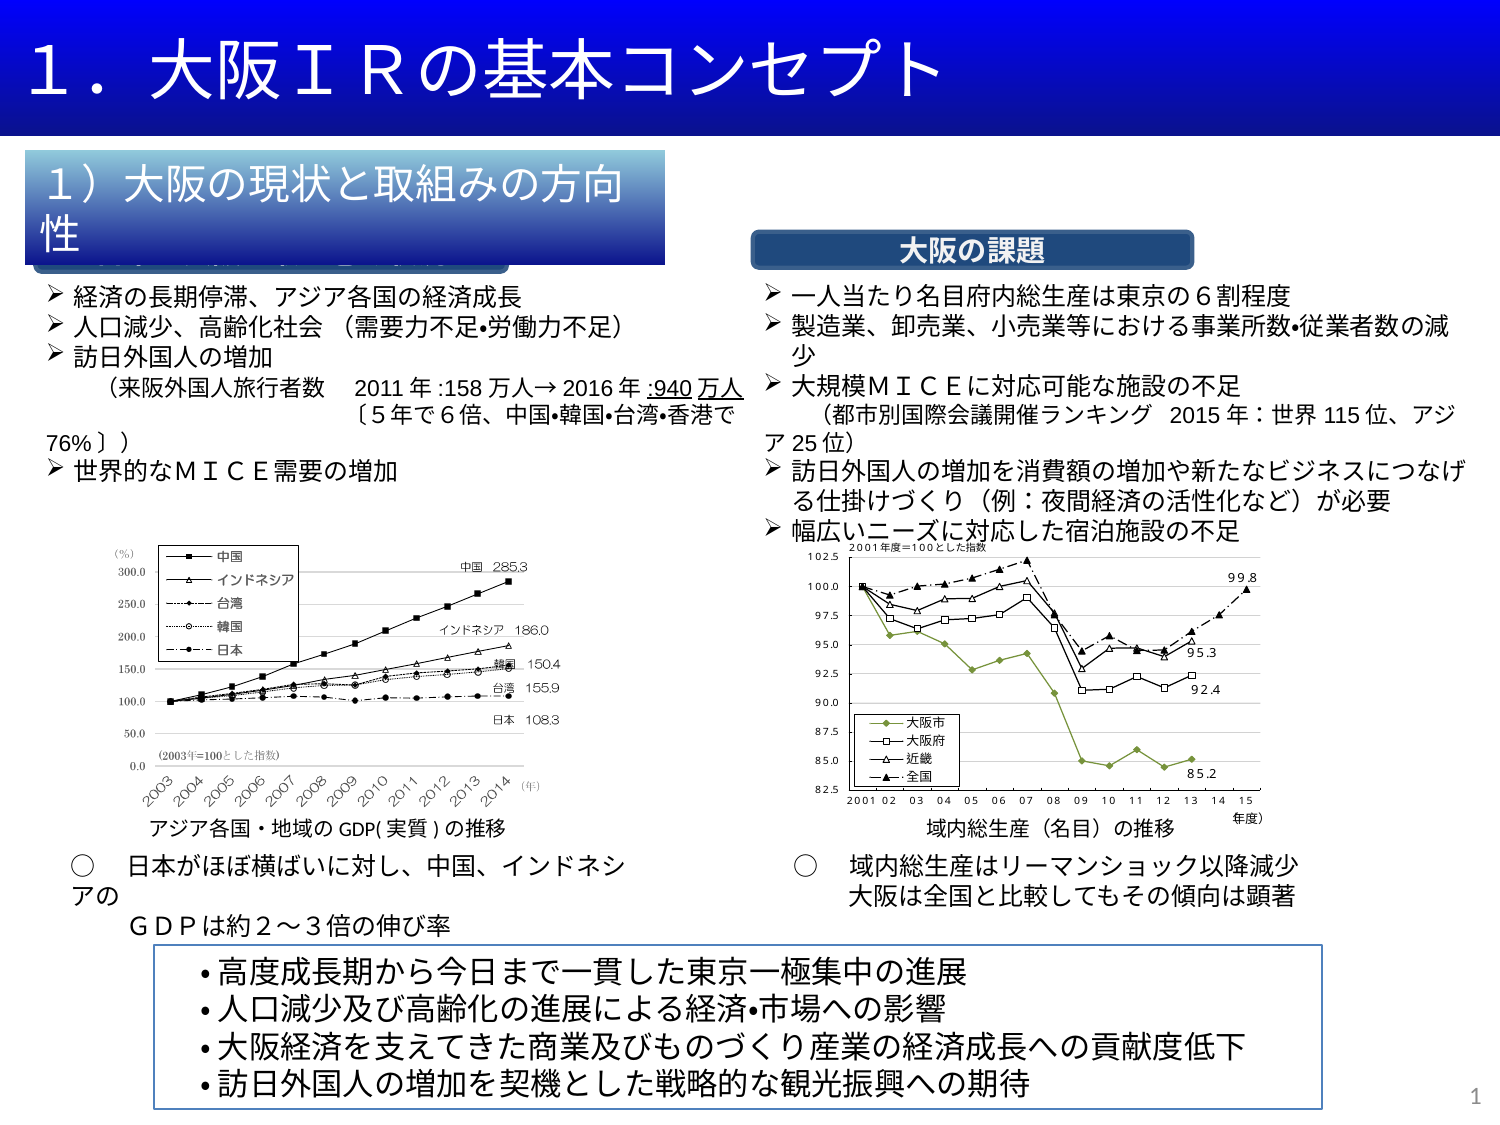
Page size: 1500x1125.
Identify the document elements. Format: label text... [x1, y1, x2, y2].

text_box 大阪の課題 [750, 229, 1195, 270]
picture [794, 534, 1265, 833]
text_box １）大阪の現状と取組みの方向性 [25, 150, 665, 265]
text_box ○ 域内総生産はリーマンショック以降減少 大阪は全国と比較してもその傾向は顕著 [778, 843, 1388, 918]
picture [68, 536, 610, 829]
text_box ○ 日本がほぼ横ばいに対し、中国、インドネシアの ＧＤＰは約２～３倍の伸び率 [55, 843, 665, 948]
text_box アジア各国・地域のGDP(実質)の推移 [133, 837, 522, 848]
text_box ・ 高度成長期から今日まで一貫した東京一極集中の進展 ・ 人口減少及び高齢化の進展による経済・市場への影響 ・ 大阪経済を支えてきた商業及びものづくり産業の経済成長への貢献度低下 ・ 訪日外国人の増加を契機とした戦略的な観光振興への期待 [154, 944, 1322, 1110]
text_box 日本・大阪を取り巻く状況 [33, 265, 510, 274]
text_box 経済の長期停滞、アジア各国の経済成長 人口減少、高齢化社会 （需要力不足・労働力不足） 訪日外国人の増加 （来阪外国人旅行者数 2011年:158万人→2016年:940万人 〔５年で６倍、中国・韓国・台湾・香港で76%〕） 世界的なＭＩＣＥ需要の増加 [31, 273, 795, 521]
slide_number 1 [1146, 1065, 1497, 1125]
text_box 域内総生産（名目）の推移 [911, 841, 1191, 848]
text_box 一人当たり名目府内総生産は東京の６割程度 製造業、卸売業、小売業等における事業所数・従業者数の減少 大規模ＭＩＣＥに対応可能な施設の不足 （都市別国際会議開催ランキング 2015年：世界115位、アジア25位） 訪日外国人の増加を消費額の増加や新たなビジネスにつなげる仕掛けづくり（例：夜間経済の活性化など）が必要 幅広いニーズに対応した宿泊施設の不足 [748, 273, 1474, 553]
text_box １．大阪ＩＲの基本コンセプト [0, 0, 1500, 136]
